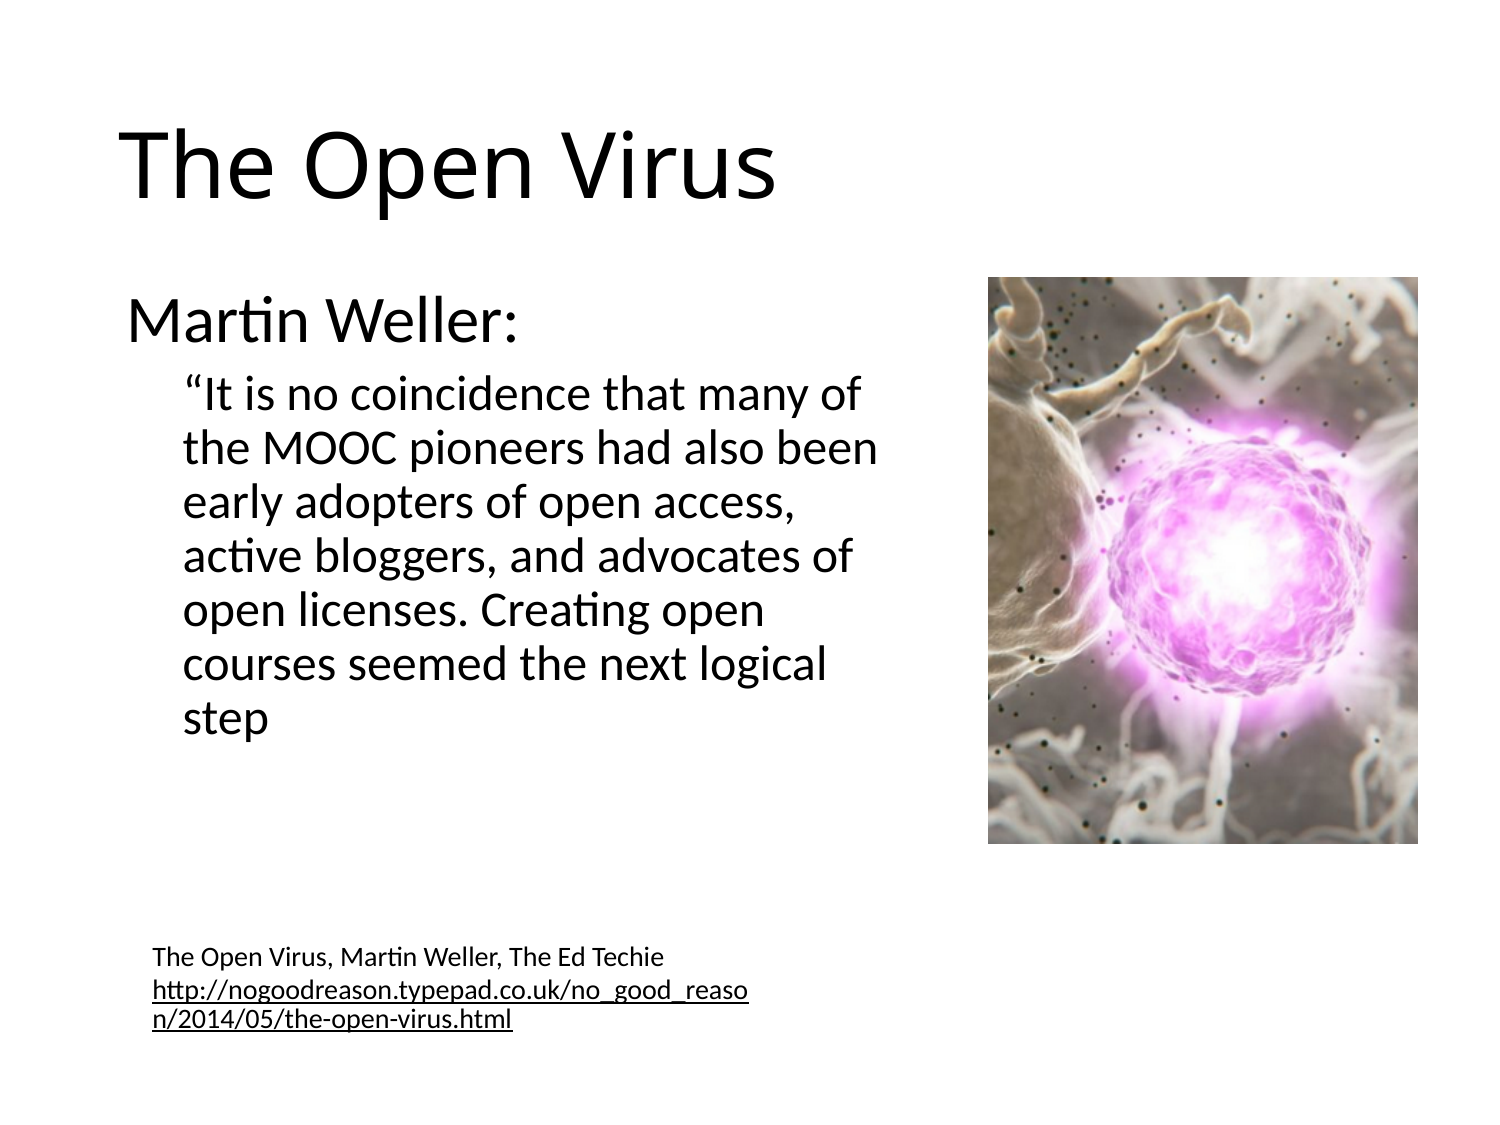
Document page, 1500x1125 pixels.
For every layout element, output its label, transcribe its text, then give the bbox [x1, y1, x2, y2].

picture [988, 277, 1418, 844]
list Martin Weller: “It is no coincidence that many of the MOOC pioneers had also been early adopters of open access, active bloggers, and advocates of open licenses. Creating open courses seemed the next logical step [111, 277, 927, 885]
title The Open Virus [103, 59, 1397, 278]
text_box The Open Virus, Martin Weller, The Ed Techie http://nogoodreason.typepad.co.uk/no_good_reason/2014/05/the-open-virus.html [137, 930, 774, 1047]
